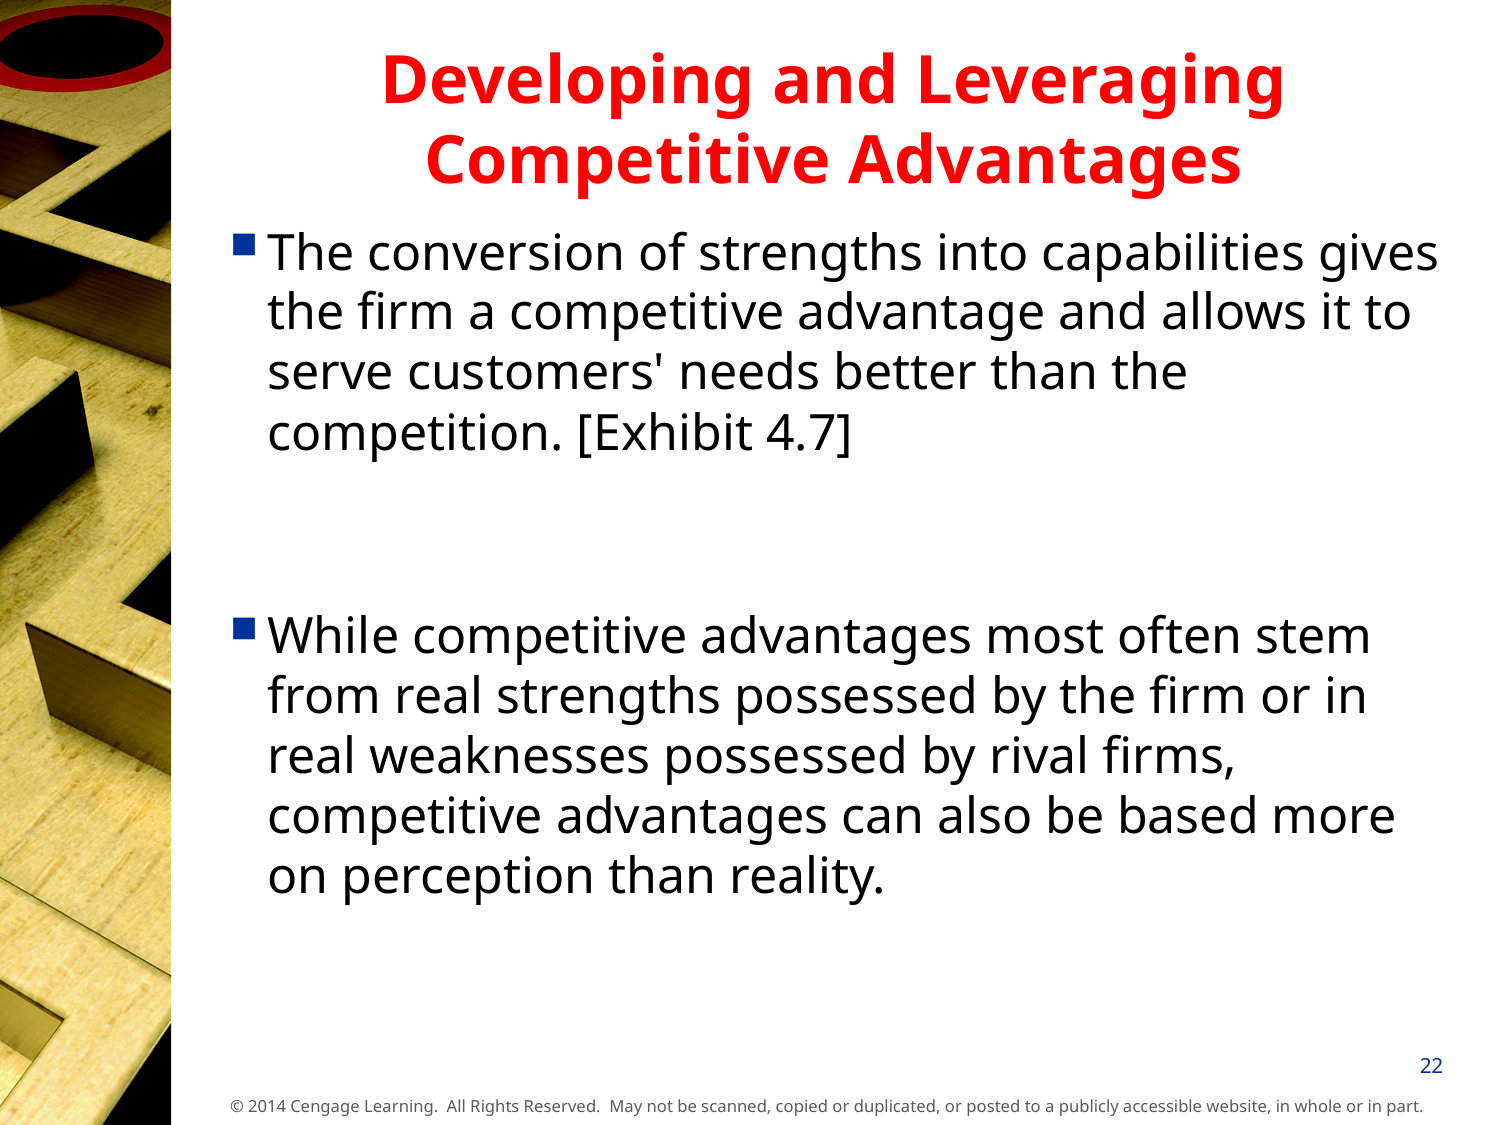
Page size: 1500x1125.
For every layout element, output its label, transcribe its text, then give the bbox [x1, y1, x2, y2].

title Developing and Leveraging Competitive Advantages [213, 29, 1454, 213]
picture [0, 0, 172, 1125]
slide_number 22 [1386, 1037, 1478, 1097]
list The conversion of strengths into capabilities gives the firm a competitive advantage and allows it to serve customers' needs better than the competition. [Exhibit 4.7] While competitive advantages most often stem from real strengths possessed by the firm or in real weaknesses possessed by rival firms, competitive advantages can also be based more on perception than reality. [215, 212, 1478, 981]
